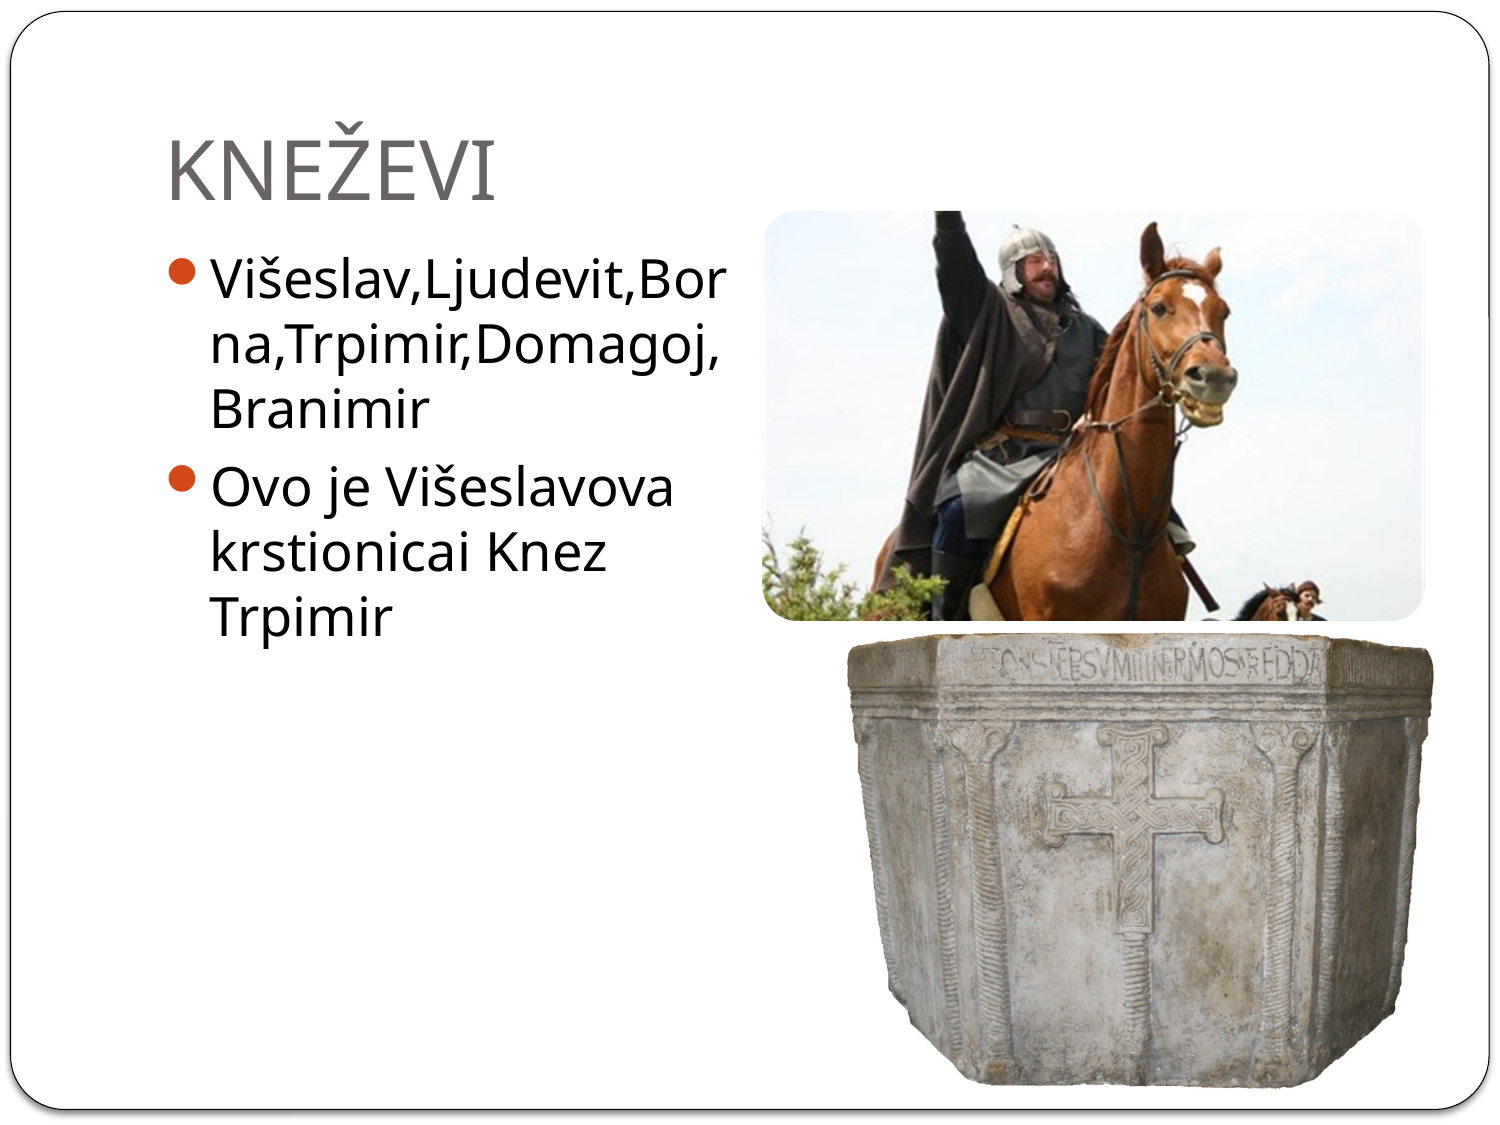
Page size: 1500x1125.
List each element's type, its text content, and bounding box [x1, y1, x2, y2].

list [762, 210, 1426, 622]
title KNEŽEVI [150, 45, 1425, 233]
list Višeslav,Ljudevit,Borna,Trpimir,Domagoj,Branimir Ovo je Višeslavova krstionicai Knez Trpimir [150, 237, 765, 988]
picture [843, 632, 1434, 1091]
